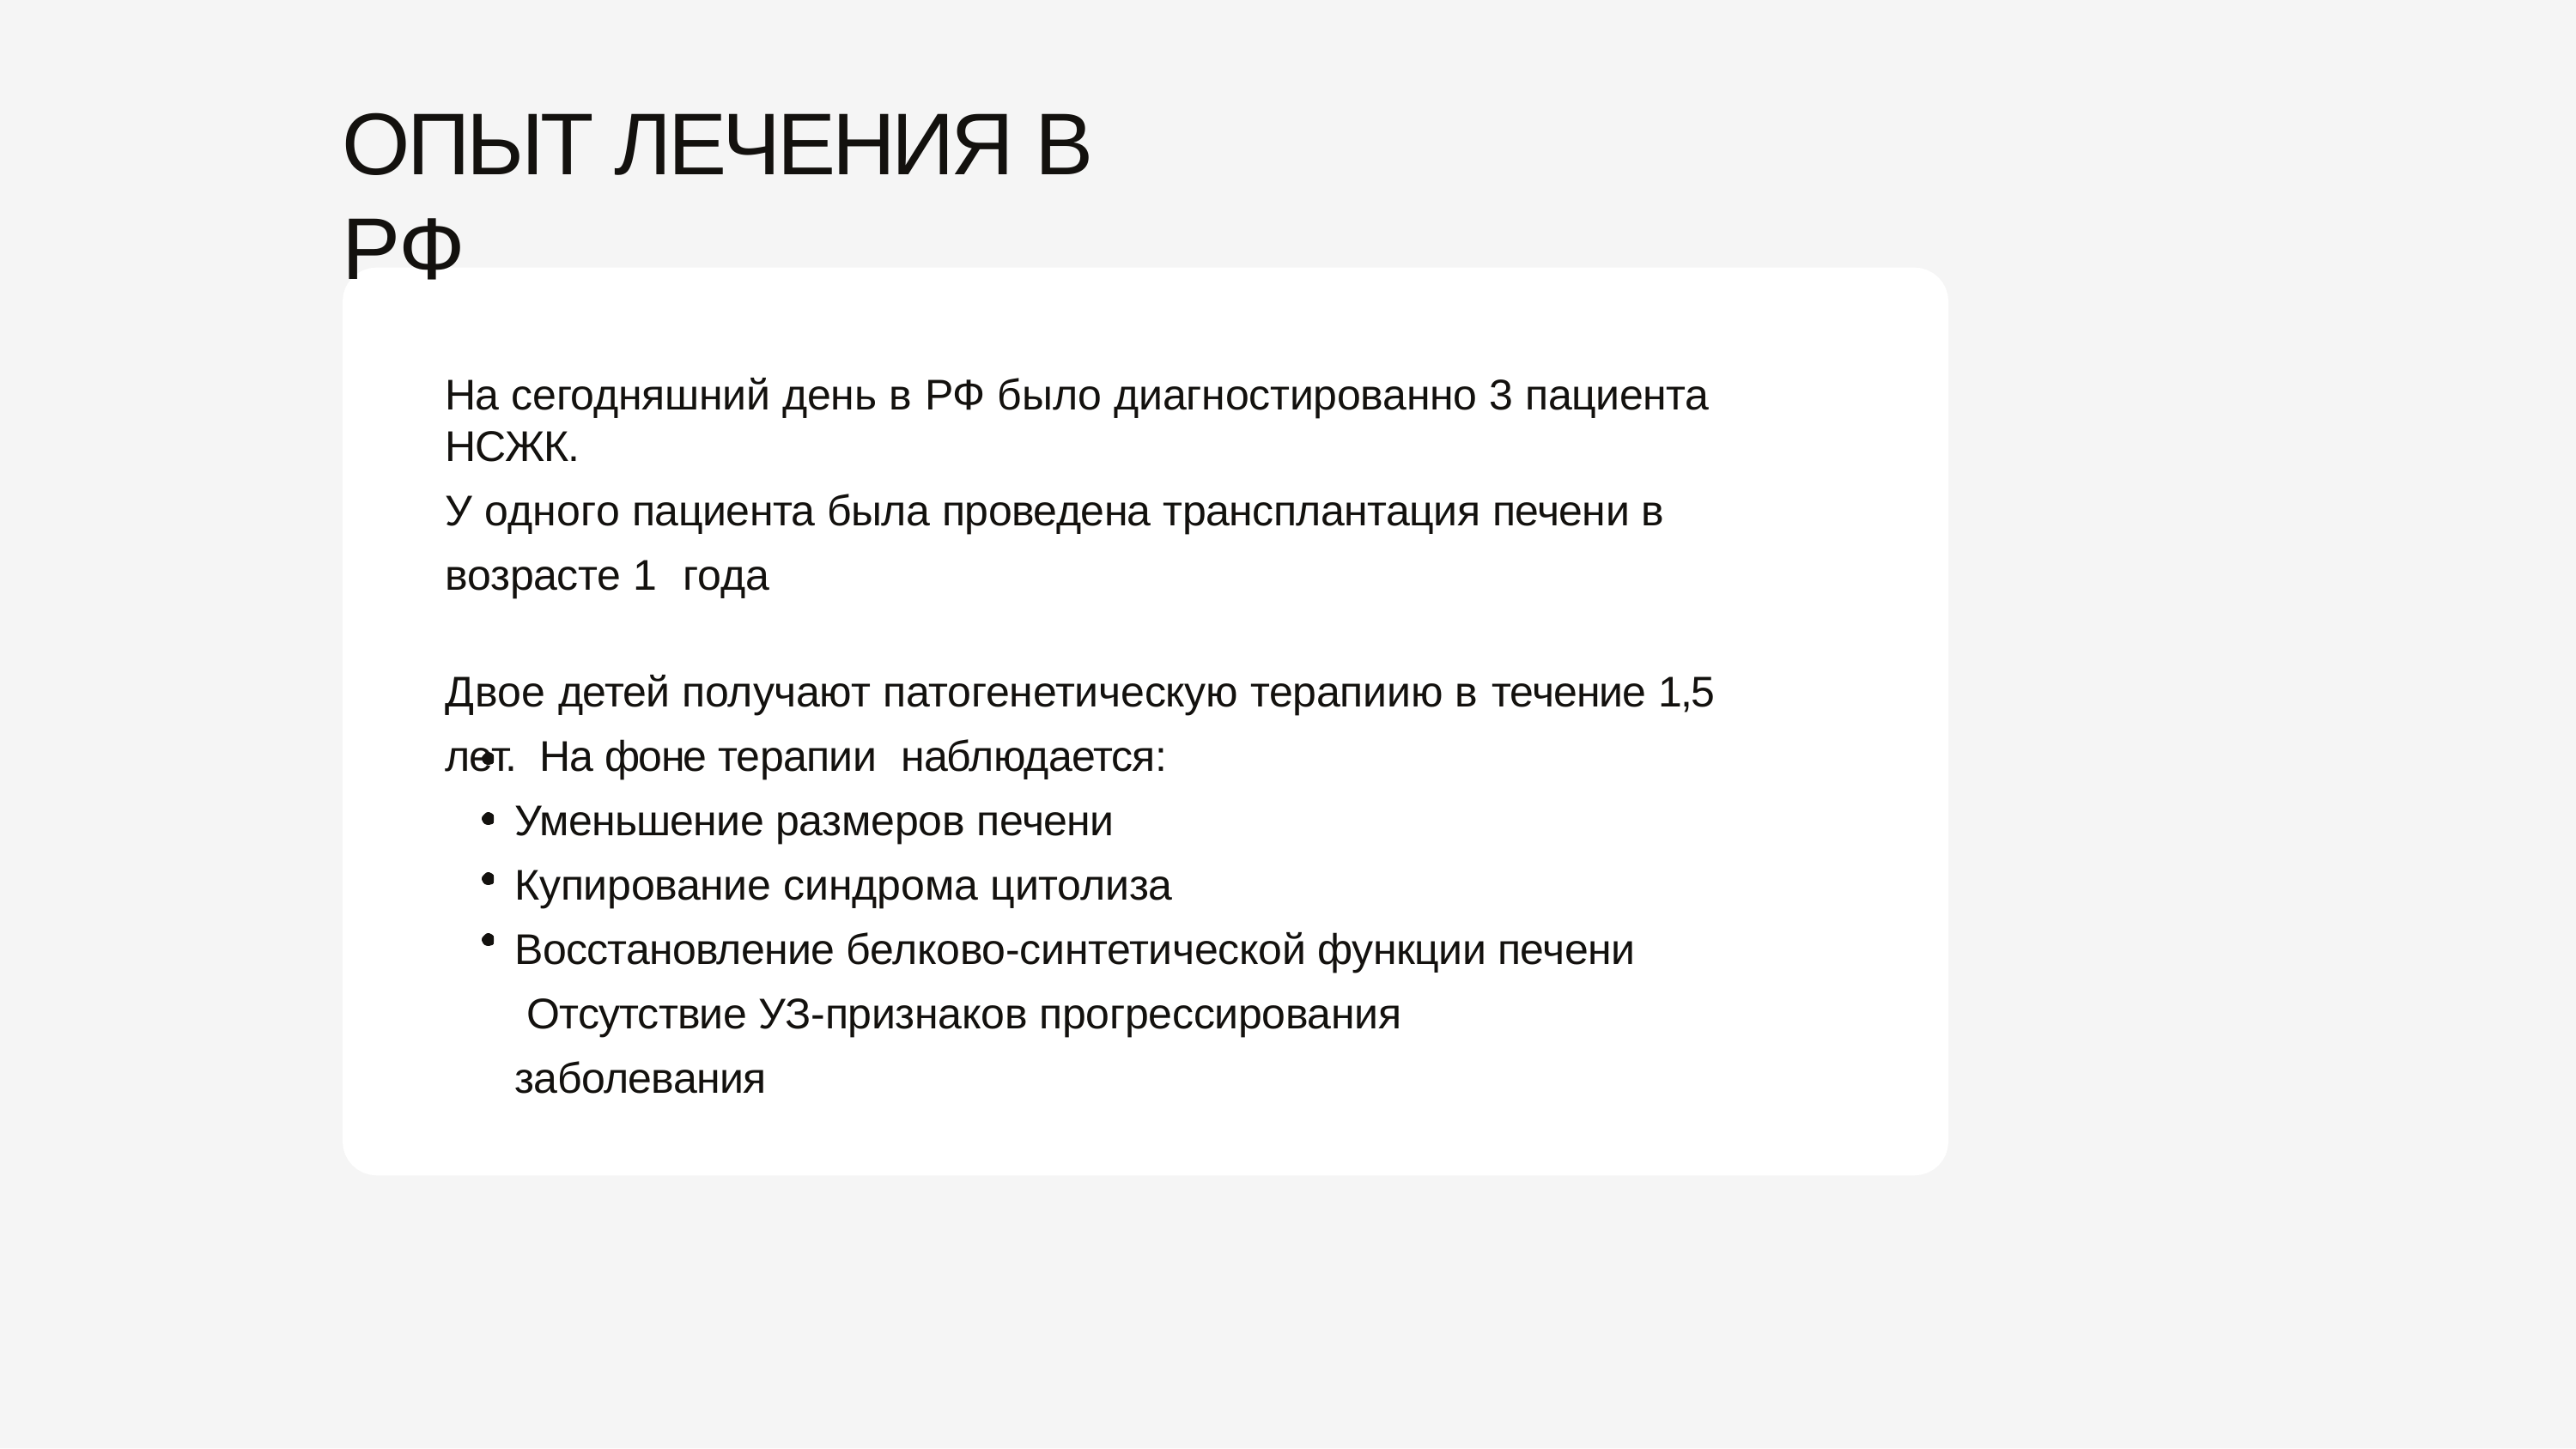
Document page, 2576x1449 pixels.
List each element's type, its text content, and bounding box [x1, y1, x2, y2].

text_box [342, 267, 1949, 1176]
title ОПЫТ ЛЕЧЕНИЯ В РФ [340, 84, 1227, 267]
